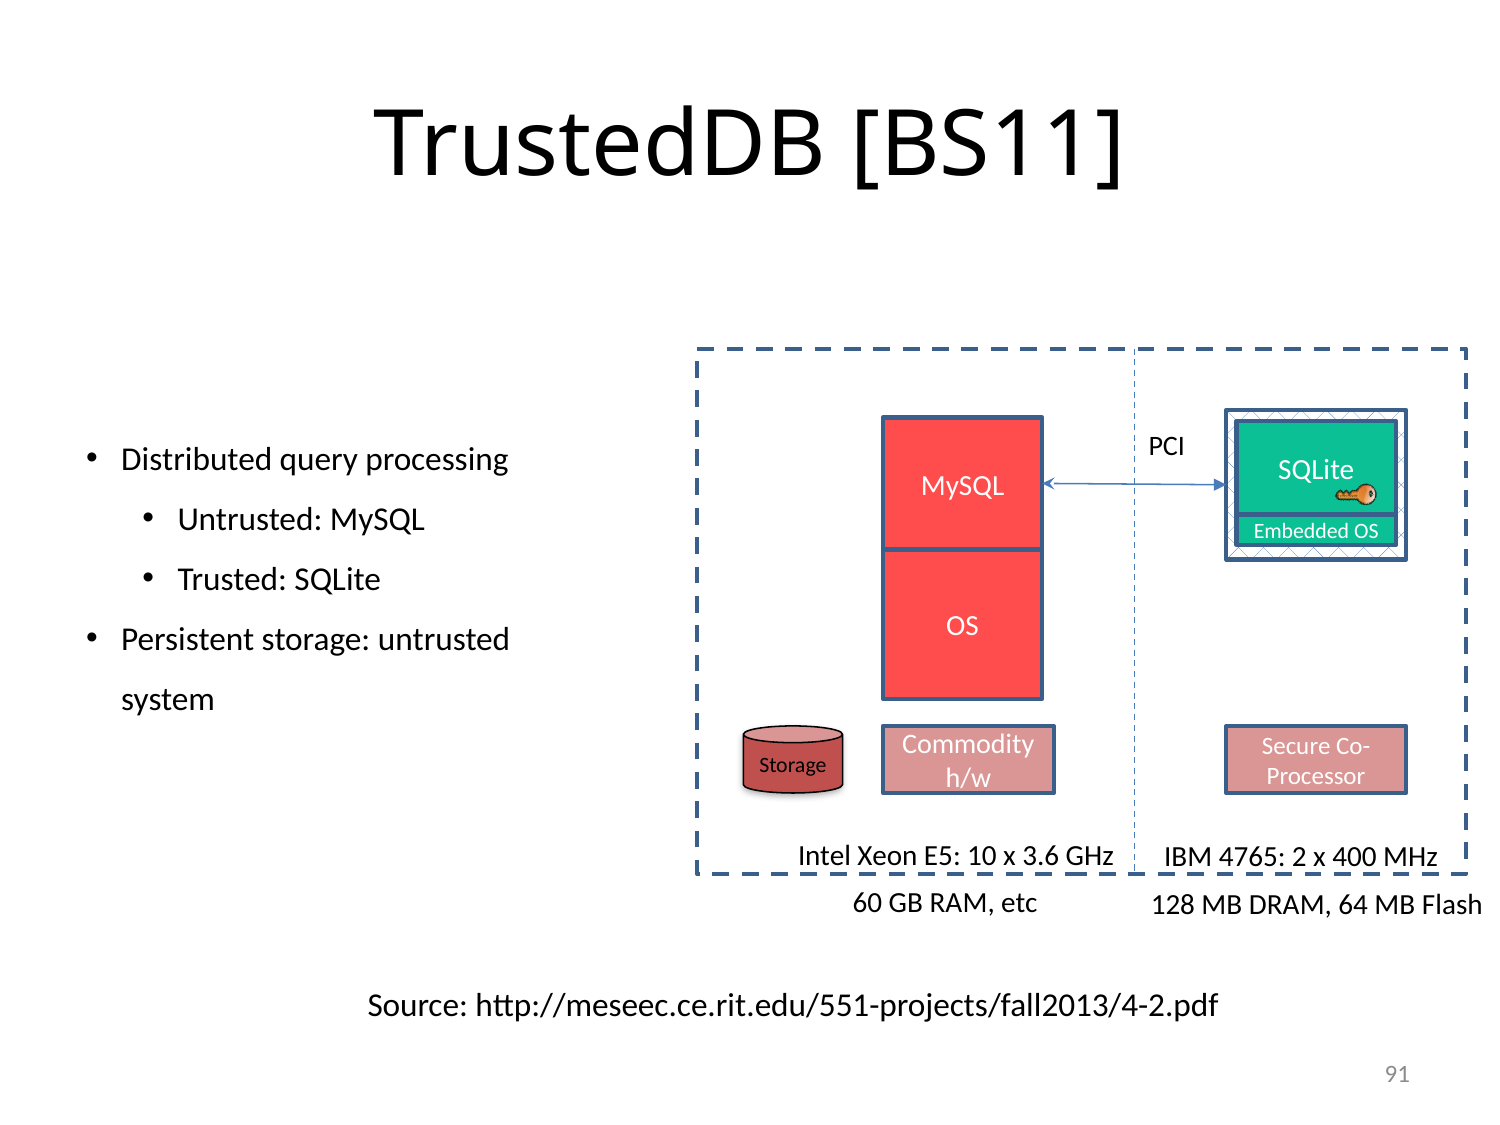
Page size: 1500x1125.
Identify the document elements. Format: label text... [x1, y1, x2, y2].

text_box Distributed query processing Untrusted: MySQL Trusted: SQLite Persistent storage: untrusted system [71, 409, 606, 725]
text_box [1135, 347, 1468, 876]
text_box [695, 347, 1134, 876]
table_header Disease [1043, 485, 1134, 495]
title TrustedDB [BS11] [75, 45, 1425, 233]
text_box 60 GB RAM, etc [837, 876, 1053, 926]
picture [1339, 476, 1374, 511]
table_header Disease [1135, 485, 1225, 494]
text_box IBM 4765: 2 x 400 MHz [1149, 830, 1454, 877]
text_box Source: http://meseec.ce.rit.edu/551-projects/fall2013/4-2.pdf [352, 975, 1236, 1031]
text_box 128 MB DRAM, 64 MB Flash [1136, 877, 1499, 928]
slide_number 91 [1074, 1042, 1425, 1103]
text_box Intel Xeon E5: 10 x 3.6 GHz [783, 828, 1130, 879]
